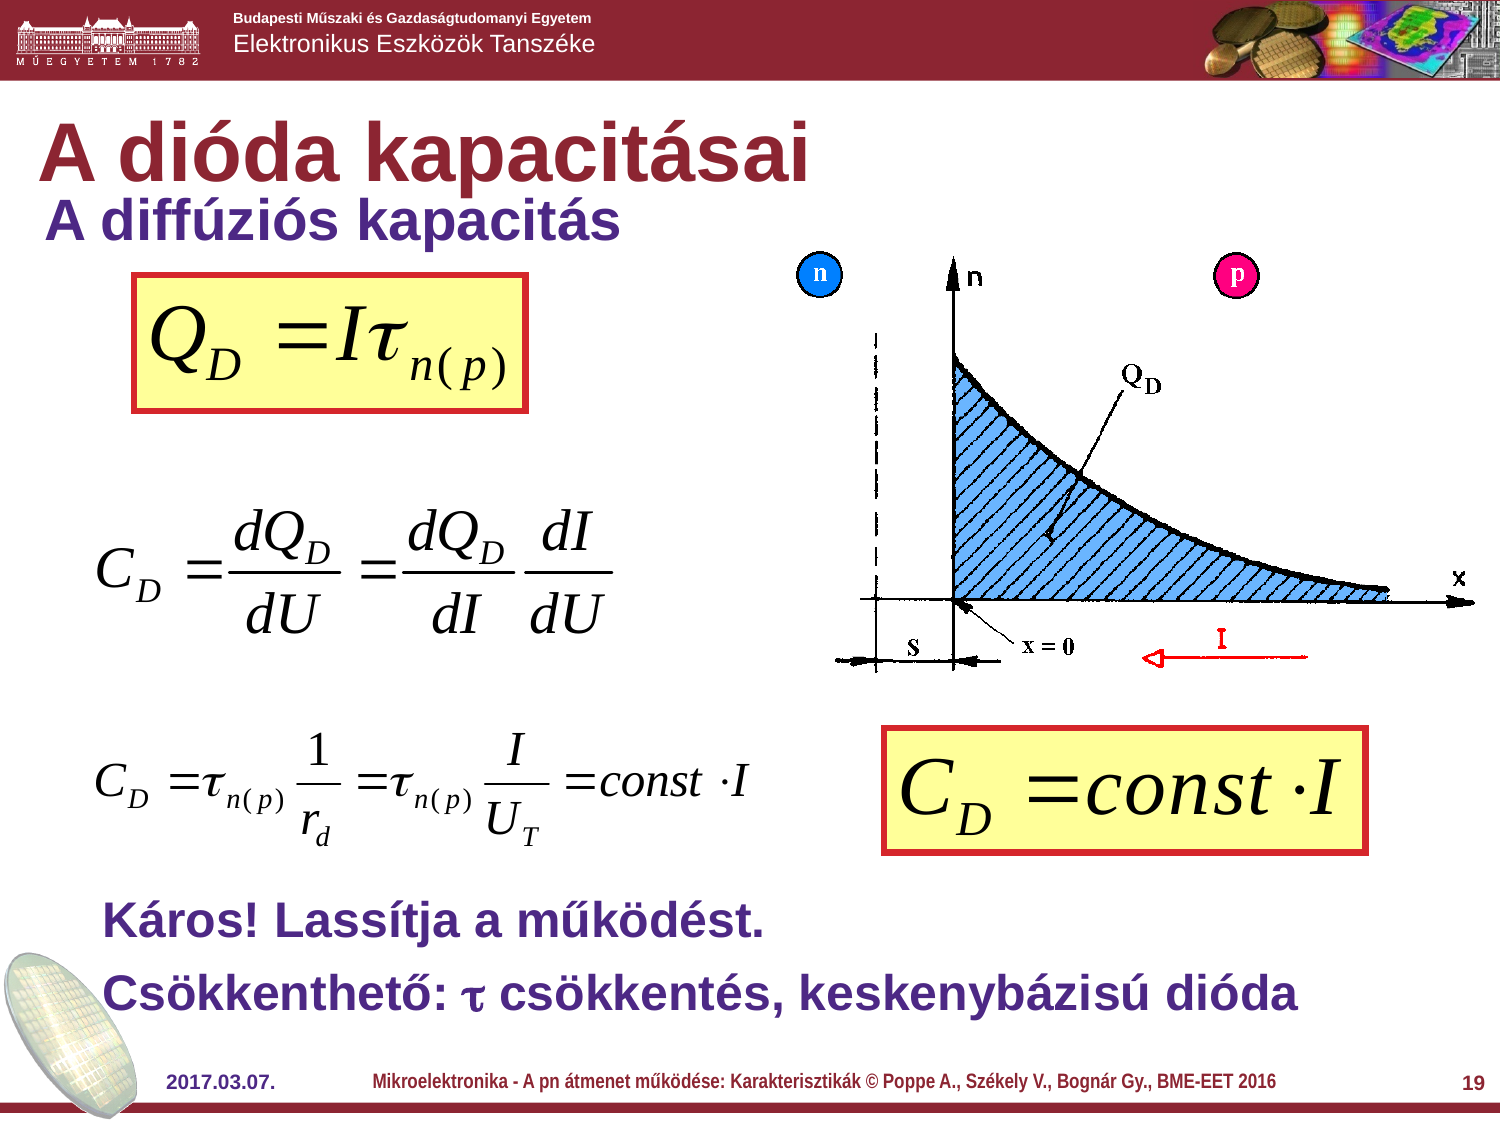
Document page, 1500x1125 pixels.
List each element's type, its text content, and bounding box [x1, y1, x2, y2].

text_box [87, 718, 763, 858]
picture [1193, 1, 1500, 78]
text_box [136, 278, 523, 409]
picture [0, 942, 140, 1125]
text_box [793, 248, 1481, 682]
footer Mikroelektronika - A pn átmenet működése: Karakterisztikák © Poppe A., Székely V., Bognár Gy., BME-EET 2016 [357, 1060, 1346, 1109]
text_box Káros! Lassítja a működést. Csökkenthető:  csökkentés, keskenybázisú dióda [87, 892, 1438, 1028]
title A dióda kapacitásai [22, 75, 1474, 221]
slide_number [151, 1060, 351, 1101]
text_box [87, 493, 627, 647]
slide_number 19 [1374, 1061, 1500, 1106]
text_box A diffúziós kapacitás [29, 174, 1043, 260]
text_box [887, 730, 1363, 850]
